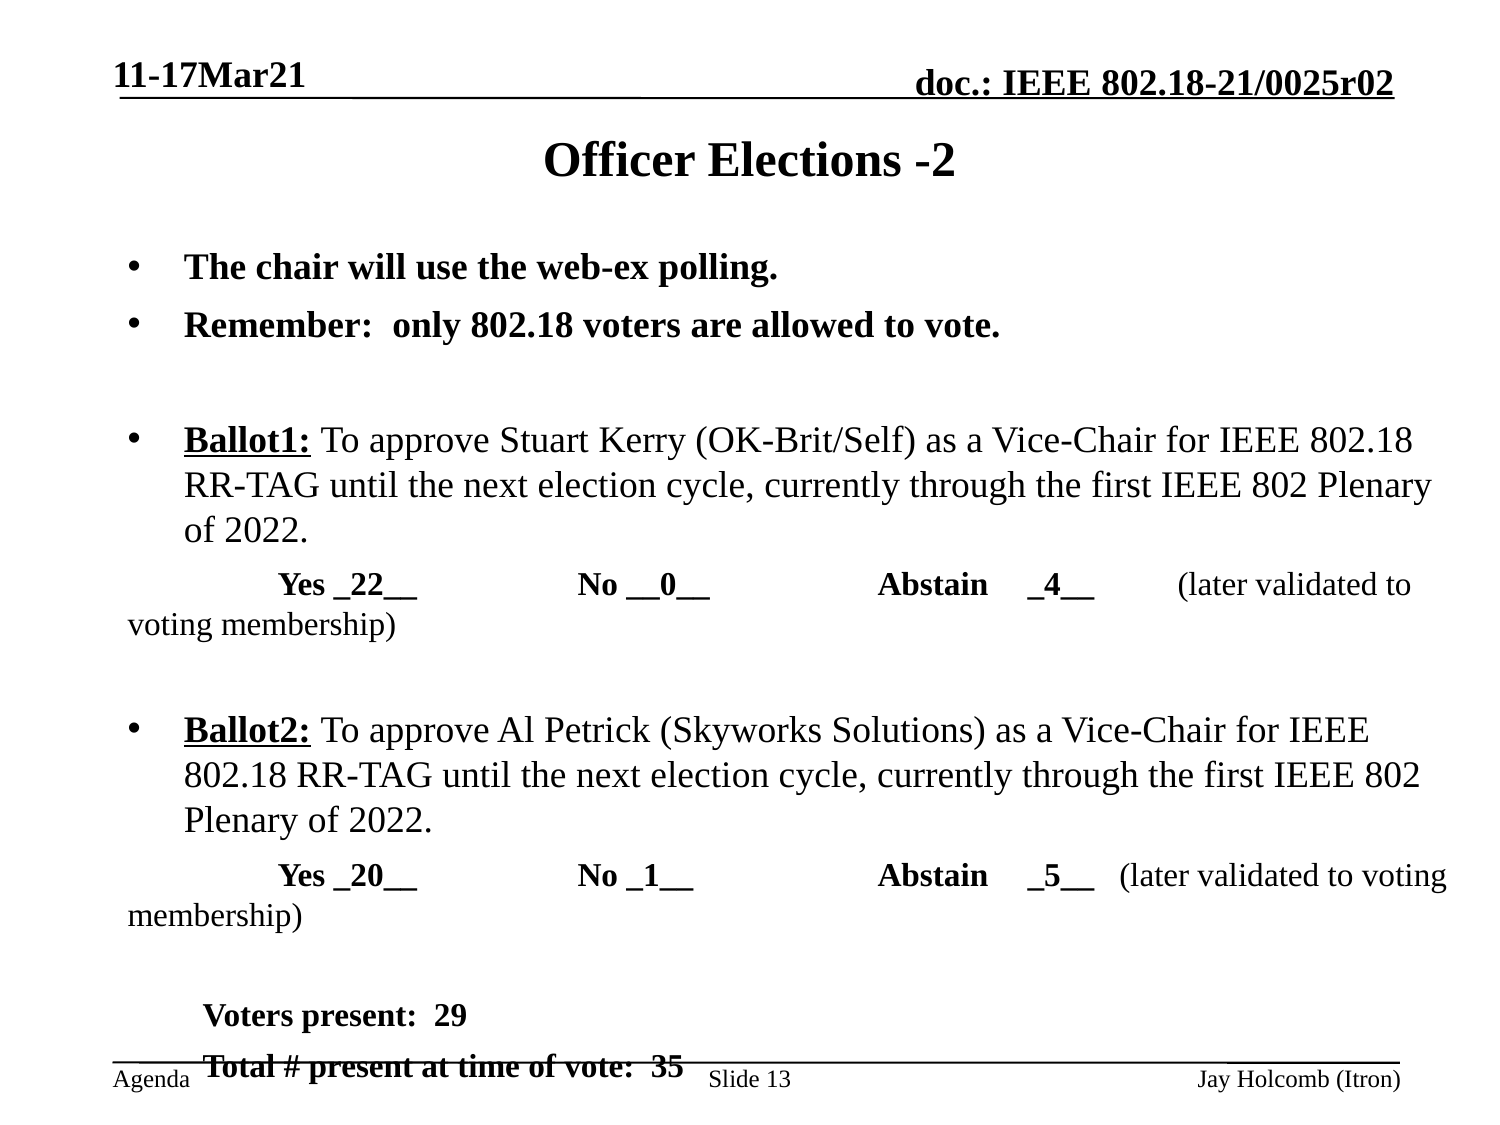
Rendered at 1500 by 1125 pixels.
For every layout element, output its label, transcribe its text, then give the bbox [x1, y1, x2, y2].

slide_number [112, 49, 488, 95]
title Officer Elections -2 [112, 112, 1388, 187]
slide_number Slide 13 [699, 1061, 800, 1123]
list The chair will use the web-ex polling. Remember: only 802.18 voters are allowed to vote. Ballot1: To approve Stuart Kerry (OK-Brit/Self) as a Vice-Chair for IEEE 802.18 RR-TAG until the next election cycle, currently through the first IEEE 802 Plenary of 2022. Yes _22__ No __0__ Abstain _4__ (later validated to voting membership) Ballot2: To approve Al Petrick (Skyworks Solutions) as a Vice-Chair for IEEE 802.18 RR-TAG until the next election cycle, currently through the first IEEE 802 Plenary of 2022. Yes _20__ No _1__ Abstain _5__ (later validated to voting membership) Voters present: 29 Total # present at time of vote: 35 [112, 187, 1476, 1063]
footer Jay Holcomb (Itron) [878, 1061, 1402, 1093]
